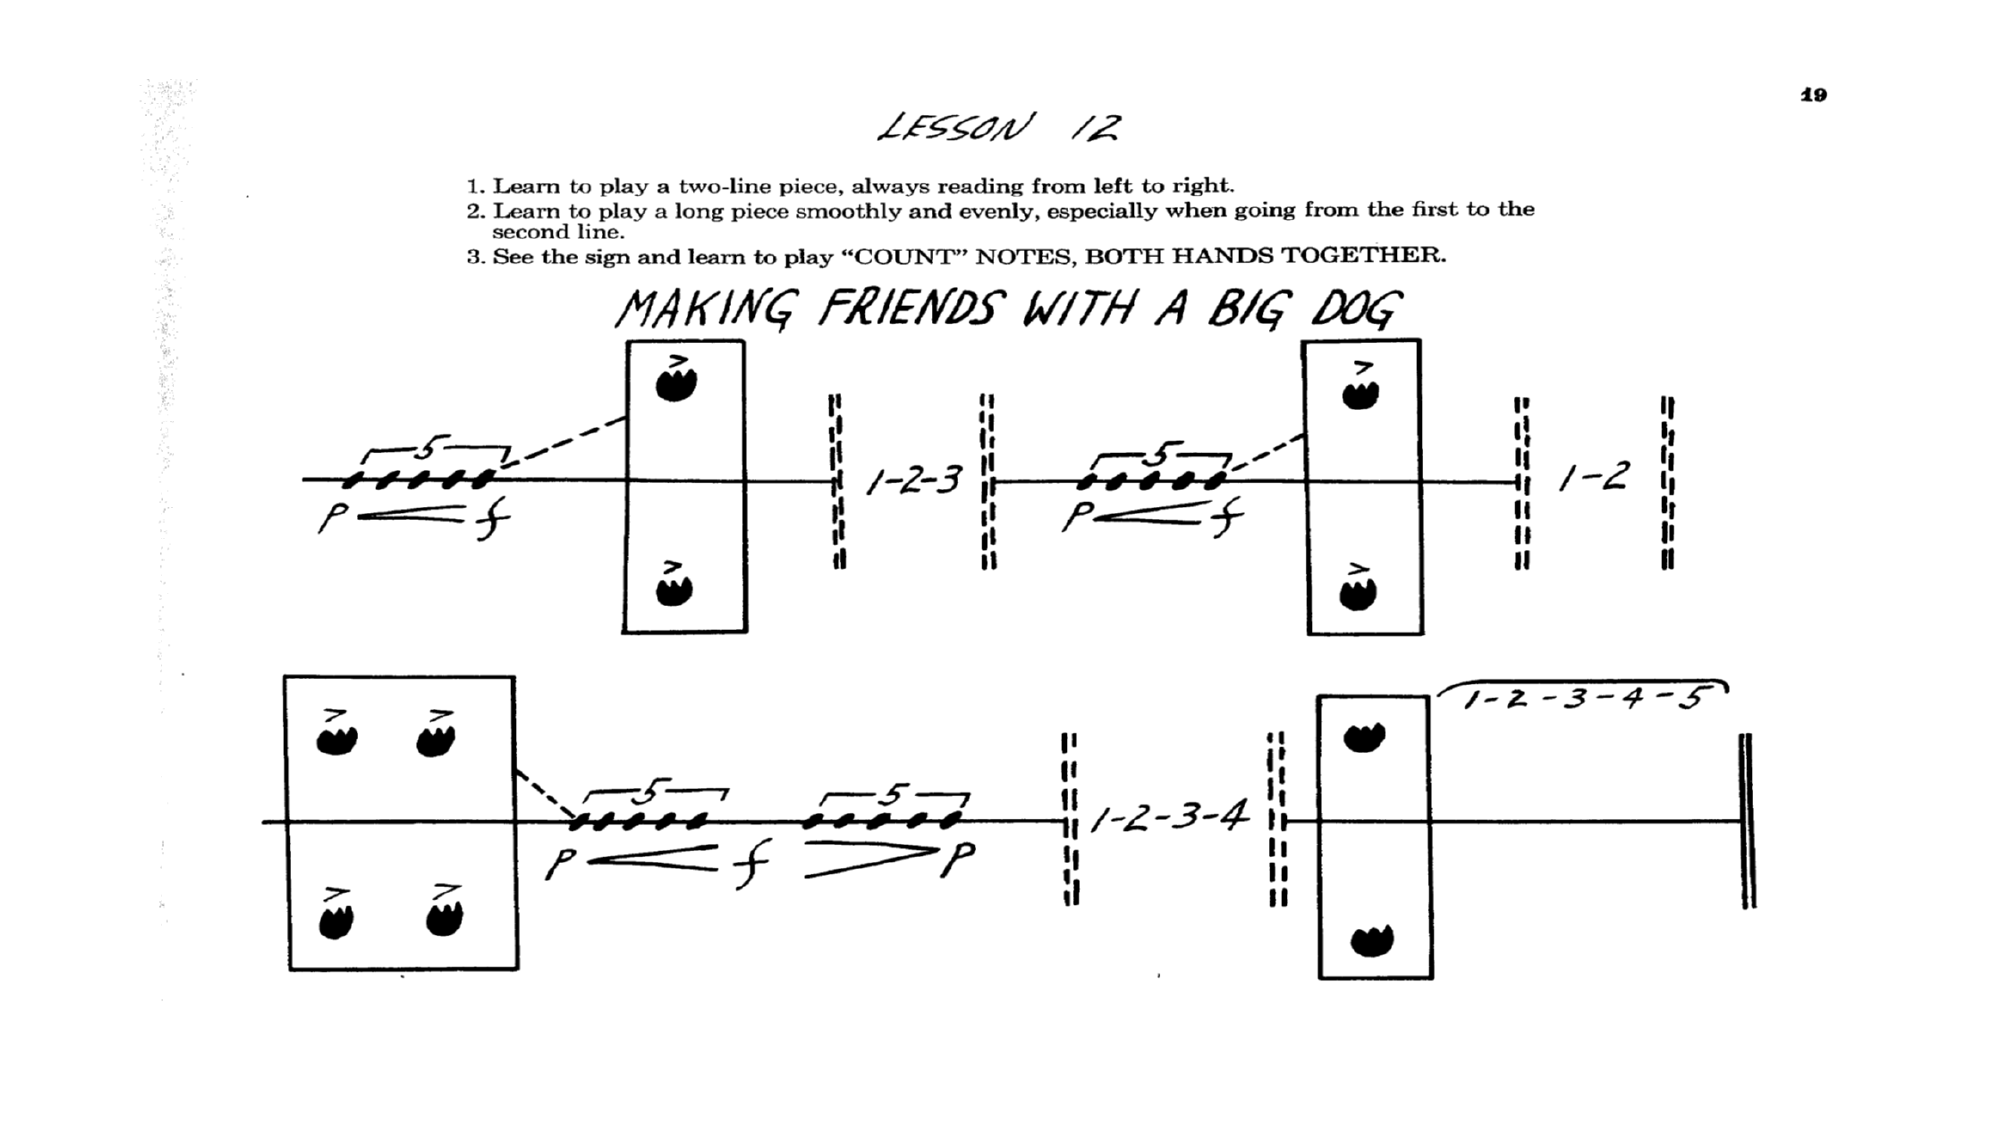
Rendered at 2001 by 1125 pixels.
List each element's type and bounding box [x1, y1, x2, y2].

list [137, 79, 1863, 1046]
